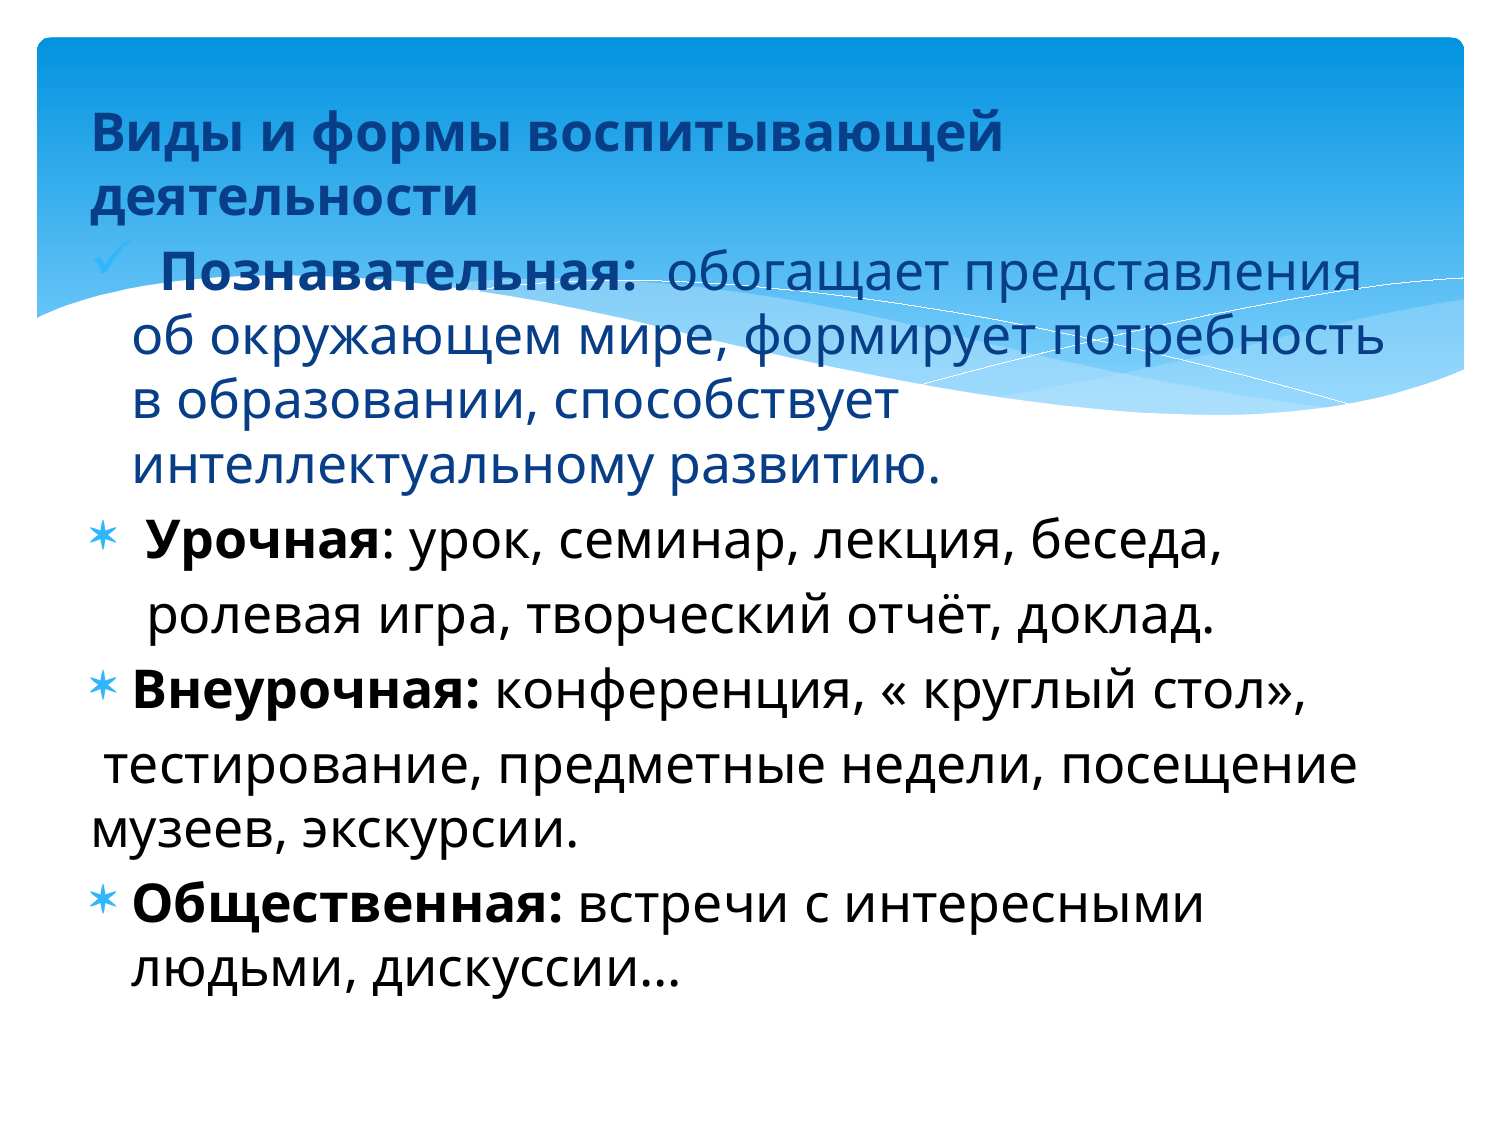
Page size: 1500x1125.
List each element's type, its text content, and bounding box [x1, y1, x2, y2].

list Виды и формы воспитывающей деятельности Познавательная: обогащает представления об окружающем мире, формирует потребность в образовании, способствует интеллектуальному развитию. Урочная: урок, семинар, лекция, беседа, ролевая игра, творческий отчёт, доклад. Внеурочная: конференция, « круглый стол», тестирование, предметные недели, посещение музеев, экскурсии. Общественная: встречи с интересными людьми, дискуссии… [75, 90, 1425, 1005]
